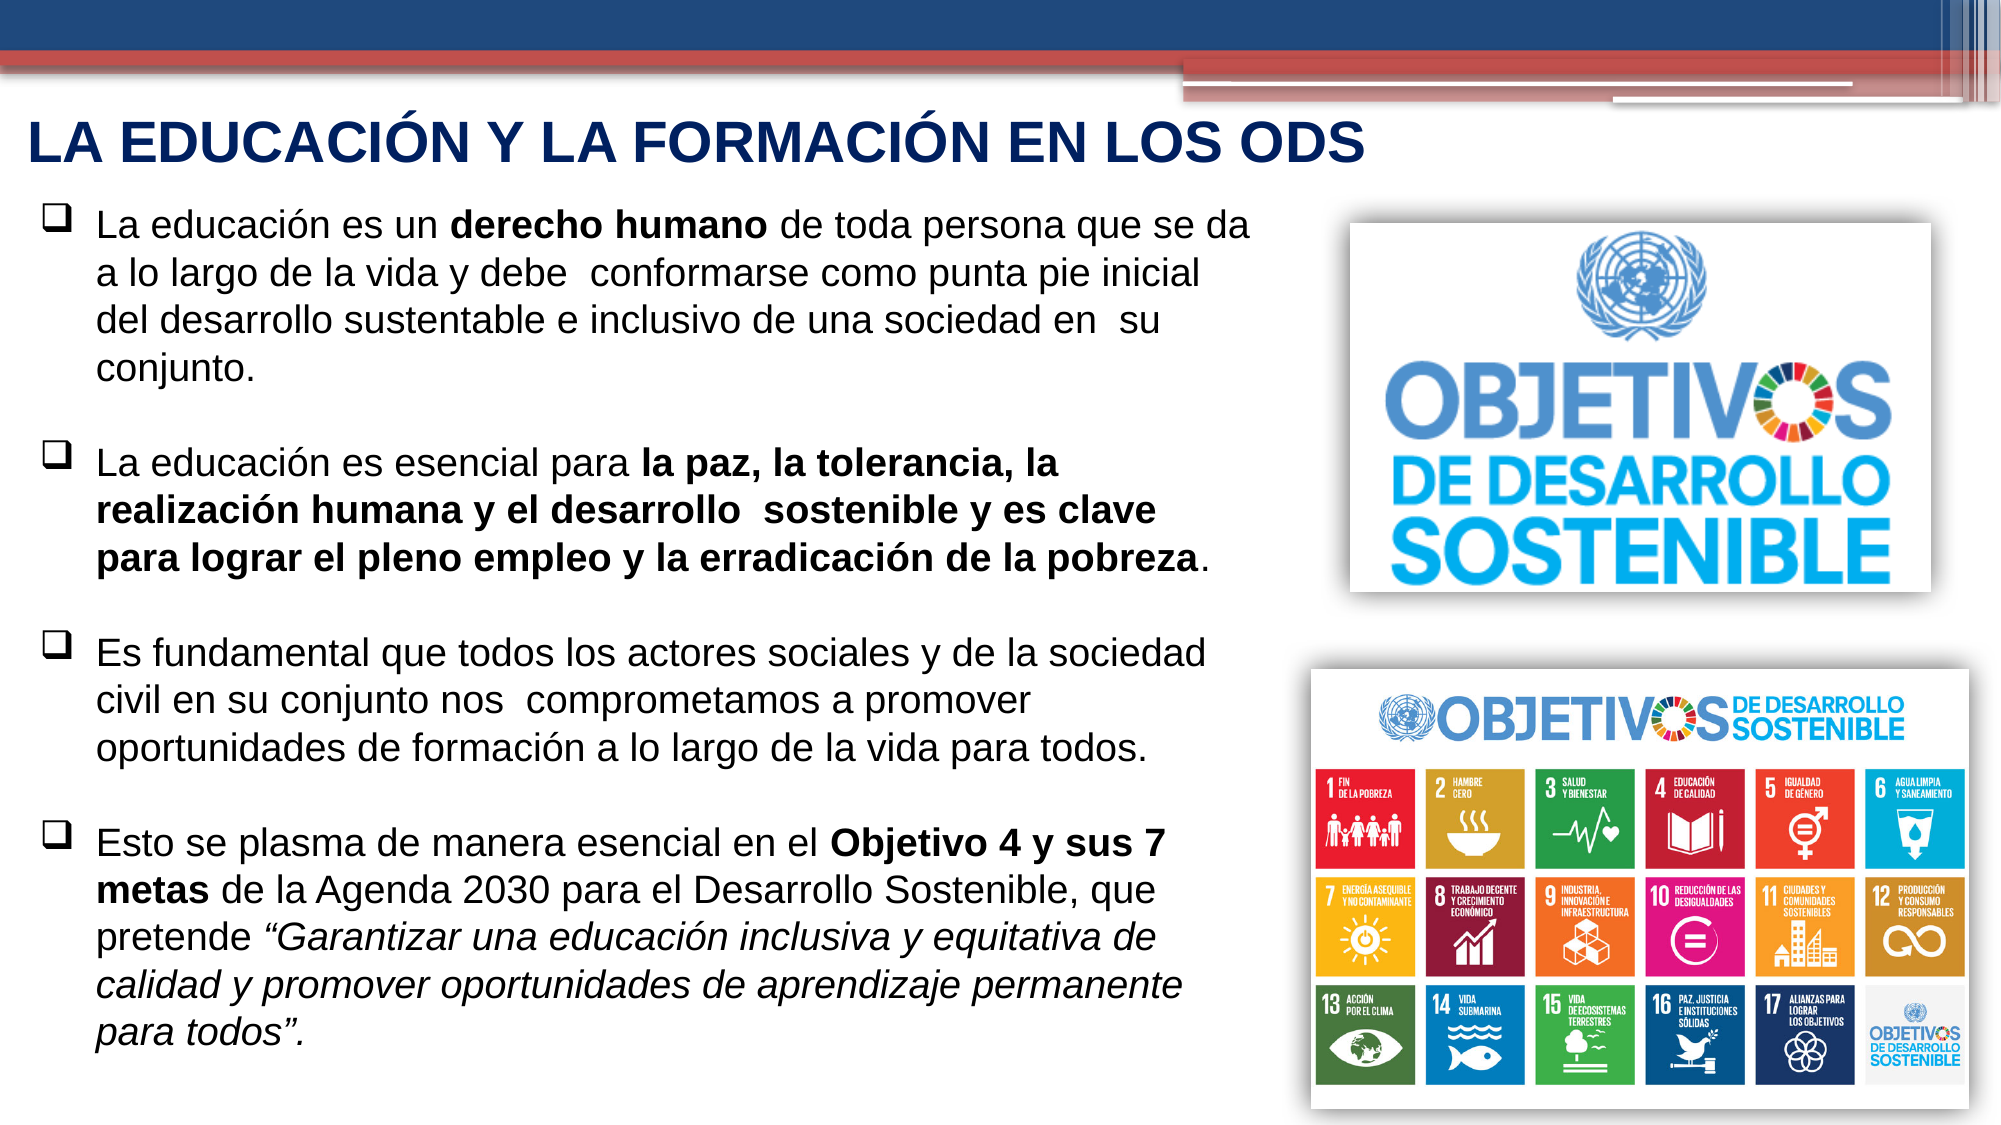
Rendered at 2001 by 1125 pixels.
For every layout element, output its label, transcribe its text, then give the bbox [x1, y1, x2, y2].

text_box LA EDUCACIÓN Y LA FORMACIÓN EN LOS ODS [12, 96, 1556, 275]
title [0, 24, 1725, 163]
picture [1350, 223, 1931, 592]
text_box La educación es un derecho humano de toda persona que se da a lo largo de la vida y debe conformarse como punta pie inicial del desarrollo sustentable e inclusivo de una sociedad en su conjunto. La educación es esencial para la paz, la tolerancia, la realización humana y el desarrollo sostenible y es clave para lograr el pleno empleo y la erradicación de la pobreza. Es fundamental que todos los actores sociales y de la sociedad civil en su conjunto nos comprometamos a promover oportunidades de formación a lo largo de la vida para todos. Esto se plasma de manera esencial en el Objetivo 4 y sus 7 metas de la Agenda 2030 para el Desarrollo Sostenible, que pretende “Garantizar una educación inclusiva y equitativa de calidad y promover oportunidades de aprendizaje permanente para todos”. [24, 191, 1267, 1125]
picture [1311, 669, 1970, 1109]
